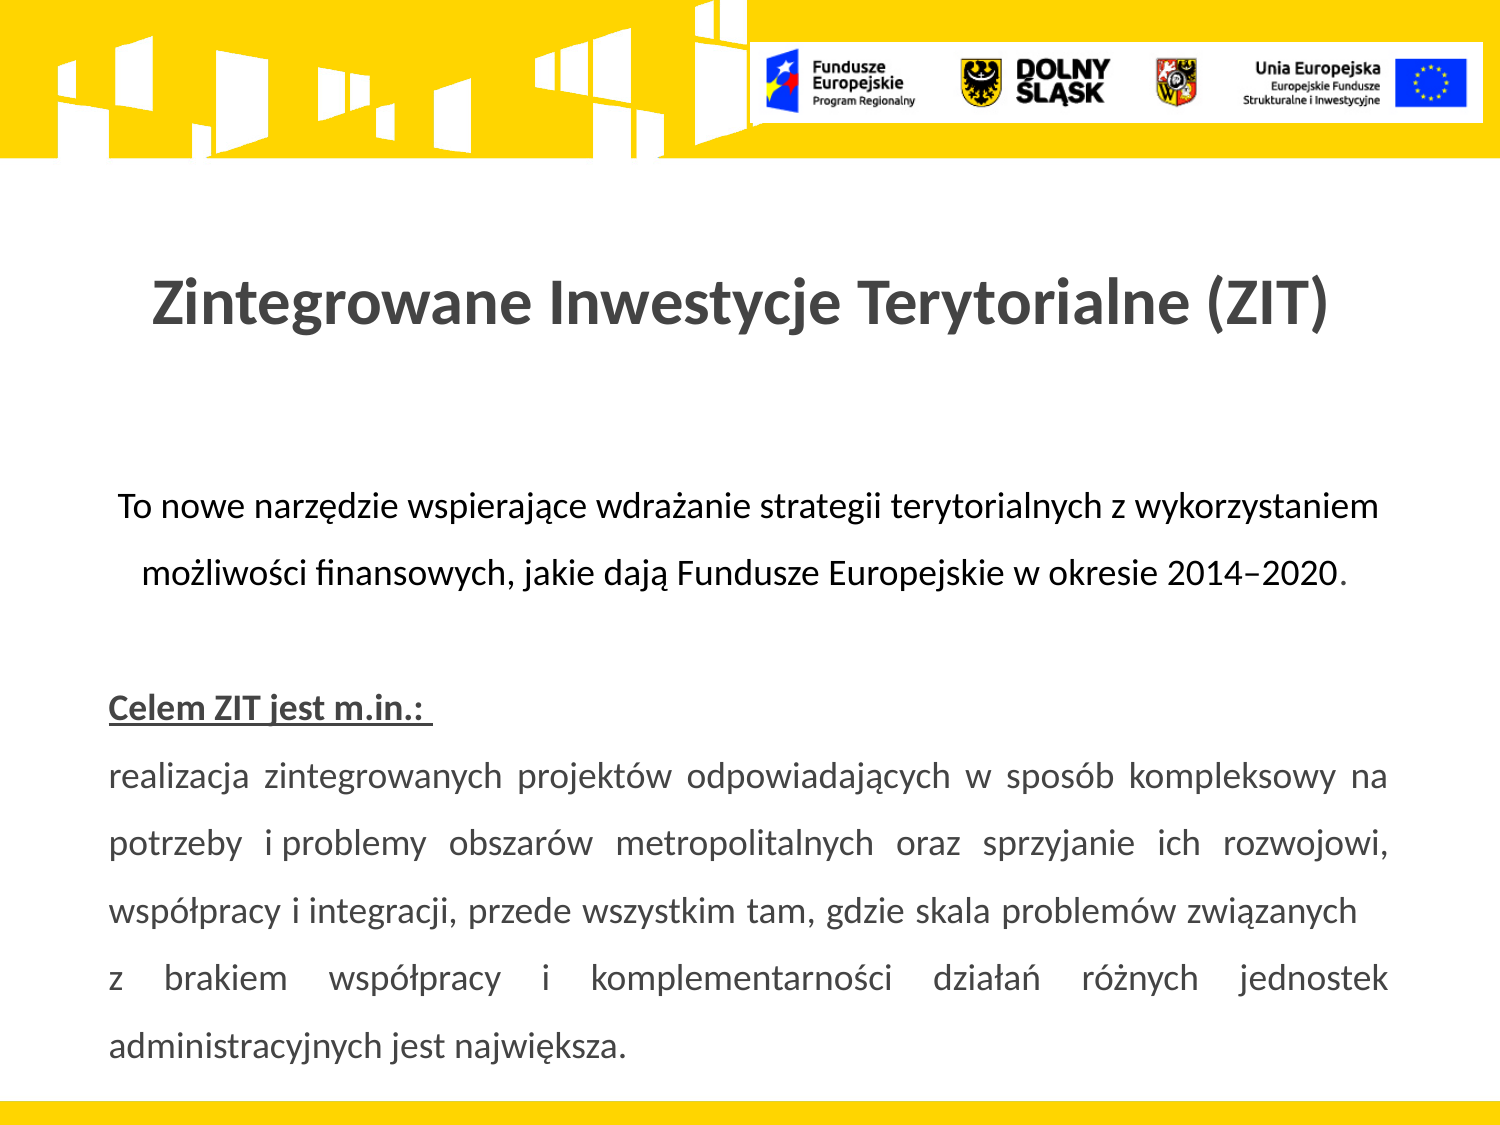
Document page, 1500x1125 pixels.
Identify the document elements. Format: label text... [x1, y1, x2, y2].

text_box Zintegrowane Inwestycje Terytorialne (ZIT) To nowe narzędzie wspierające wdrażanie strategii terytorialnych z wykorzystaniem możliwości finansowych, jakie dają Fundusze Europejskie w okresie 2014–2020. Celem ZIT jest m.in.: realizacja zintegrowanych projektów odpowiadających w sposób kompleksowy na potrzeby i problemy obszarów metropolitalnych oraz sprzyjanie ich rozwojowi, współpracy i integracji, przede wszystkim tam, gdzie skala problemów związanych z brakiem współpracy i komplementarności działań różnych jednostek administracyjnych jest największa. [93, 210, 1405, 1074]
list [749, 42, 1483, 123]
picture [0, 0, 1500, 1125]
